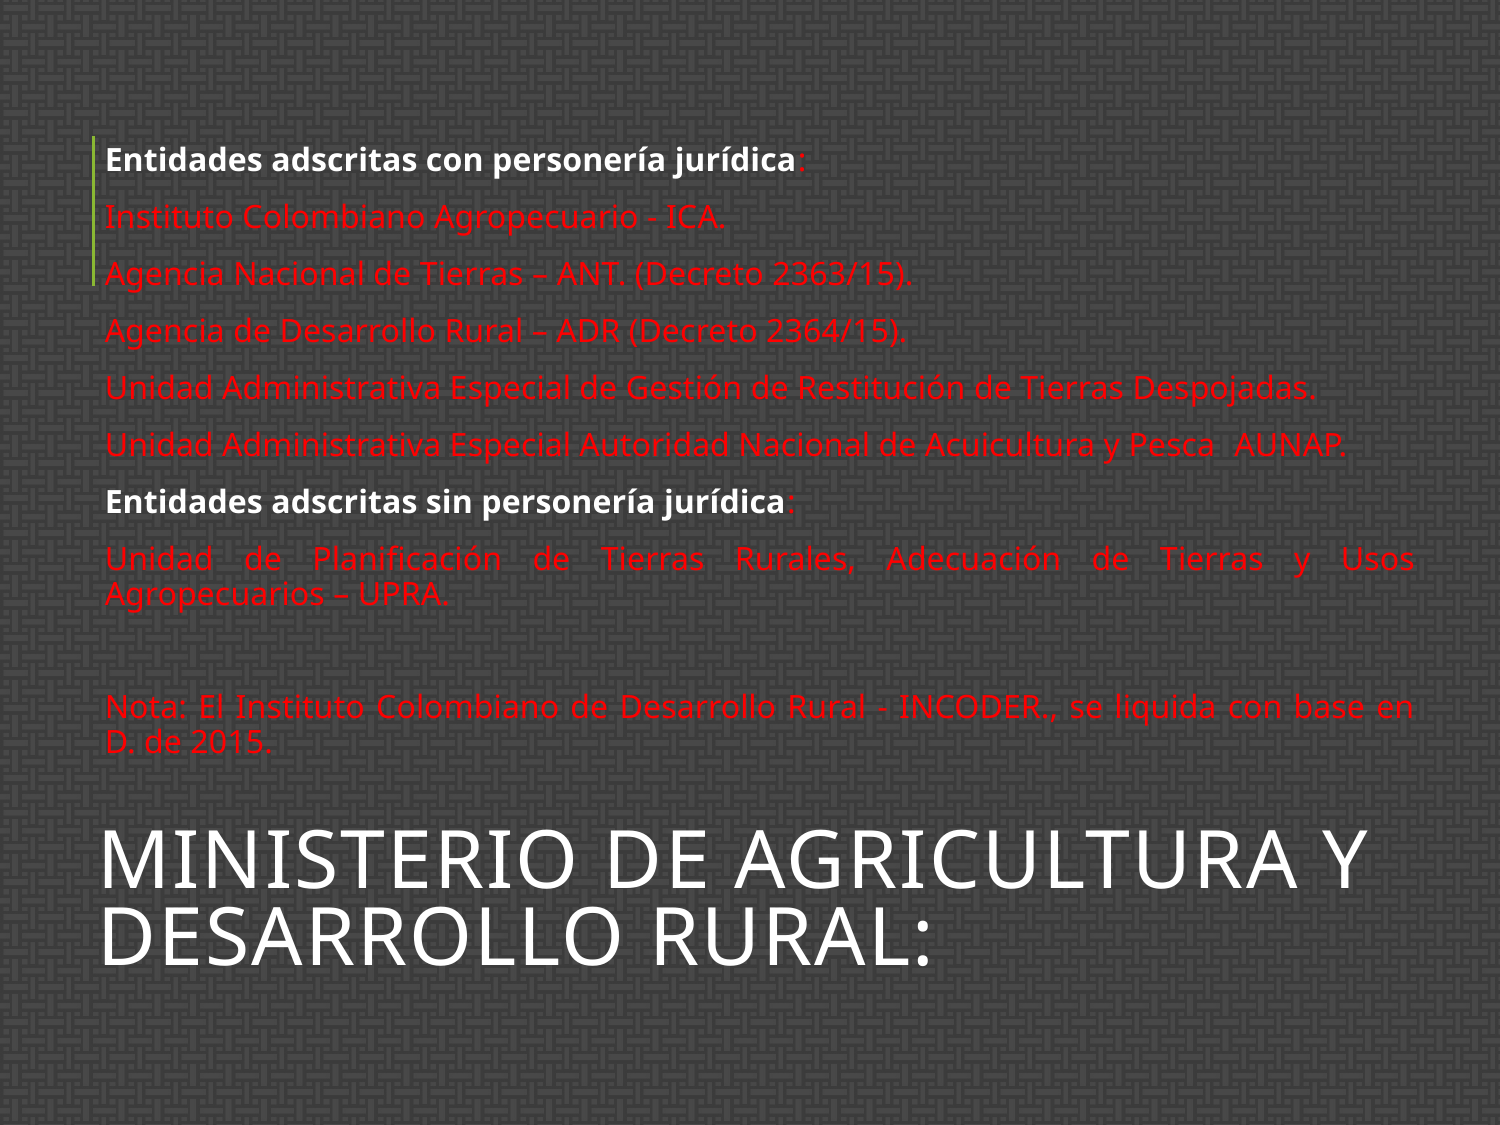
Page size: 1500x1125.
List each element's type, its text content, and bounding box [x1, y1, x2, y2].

title Ministerio de Agricultura y Desarrollo Rural: [82, 817, 1425, 991]
list Entidades adscritas con personería jurídica: Instituto Colombiano Agropecuario - ICA. Agencia Nacional de Tierras – ANT. (Decreto 2363/15). Agencia de Desarrollo Rural – ADR (Decreto 2364/15). Unidad Administrativa Especial de Gestión de Restitución de Tierras Despojadas. Unidad Administrativa Especial Autoridad Nacional de Acuicultura y Pesca ­ AUNAP. Entidades adscritas sin personería jurídica: Unidad de Planificación de Tierras Rurales, Adecuación de Tierras y Usos Agropecuarios – UPRA. Nota: El Instituto Colombiano de Desarrollo Rural - INCODER., se liquida con base en D. de 2015. [82, 86, 1425, 774]
